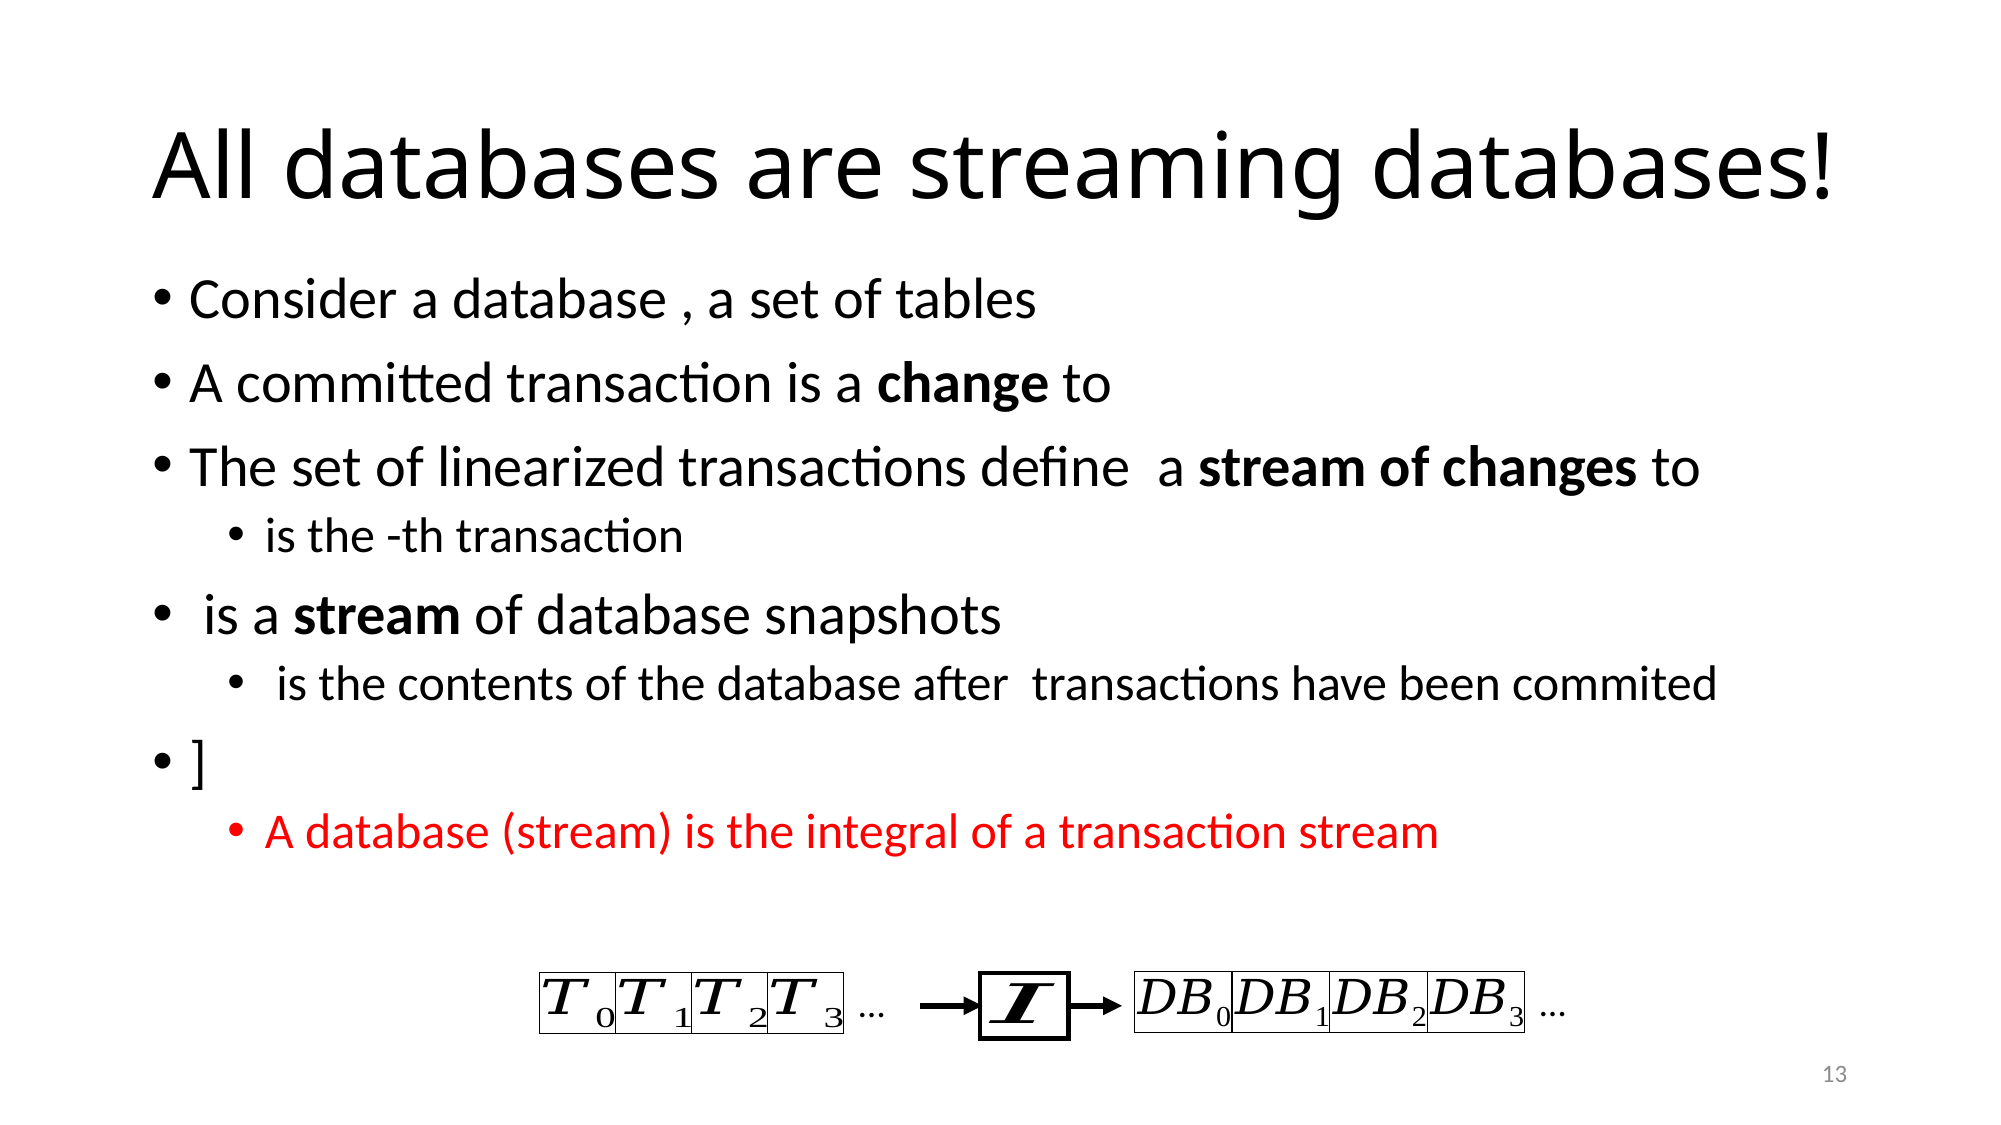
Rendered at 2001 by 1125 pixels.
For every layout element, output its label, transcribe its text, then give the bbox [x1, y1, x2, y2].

title All databases are streaming databases! [137, 59, 1863, 278]
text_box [539, 972, 920, 1034]
slide_number 13 [1798, 1042, 1863, 1103]
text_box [1134, 971, 1623, 1033]
